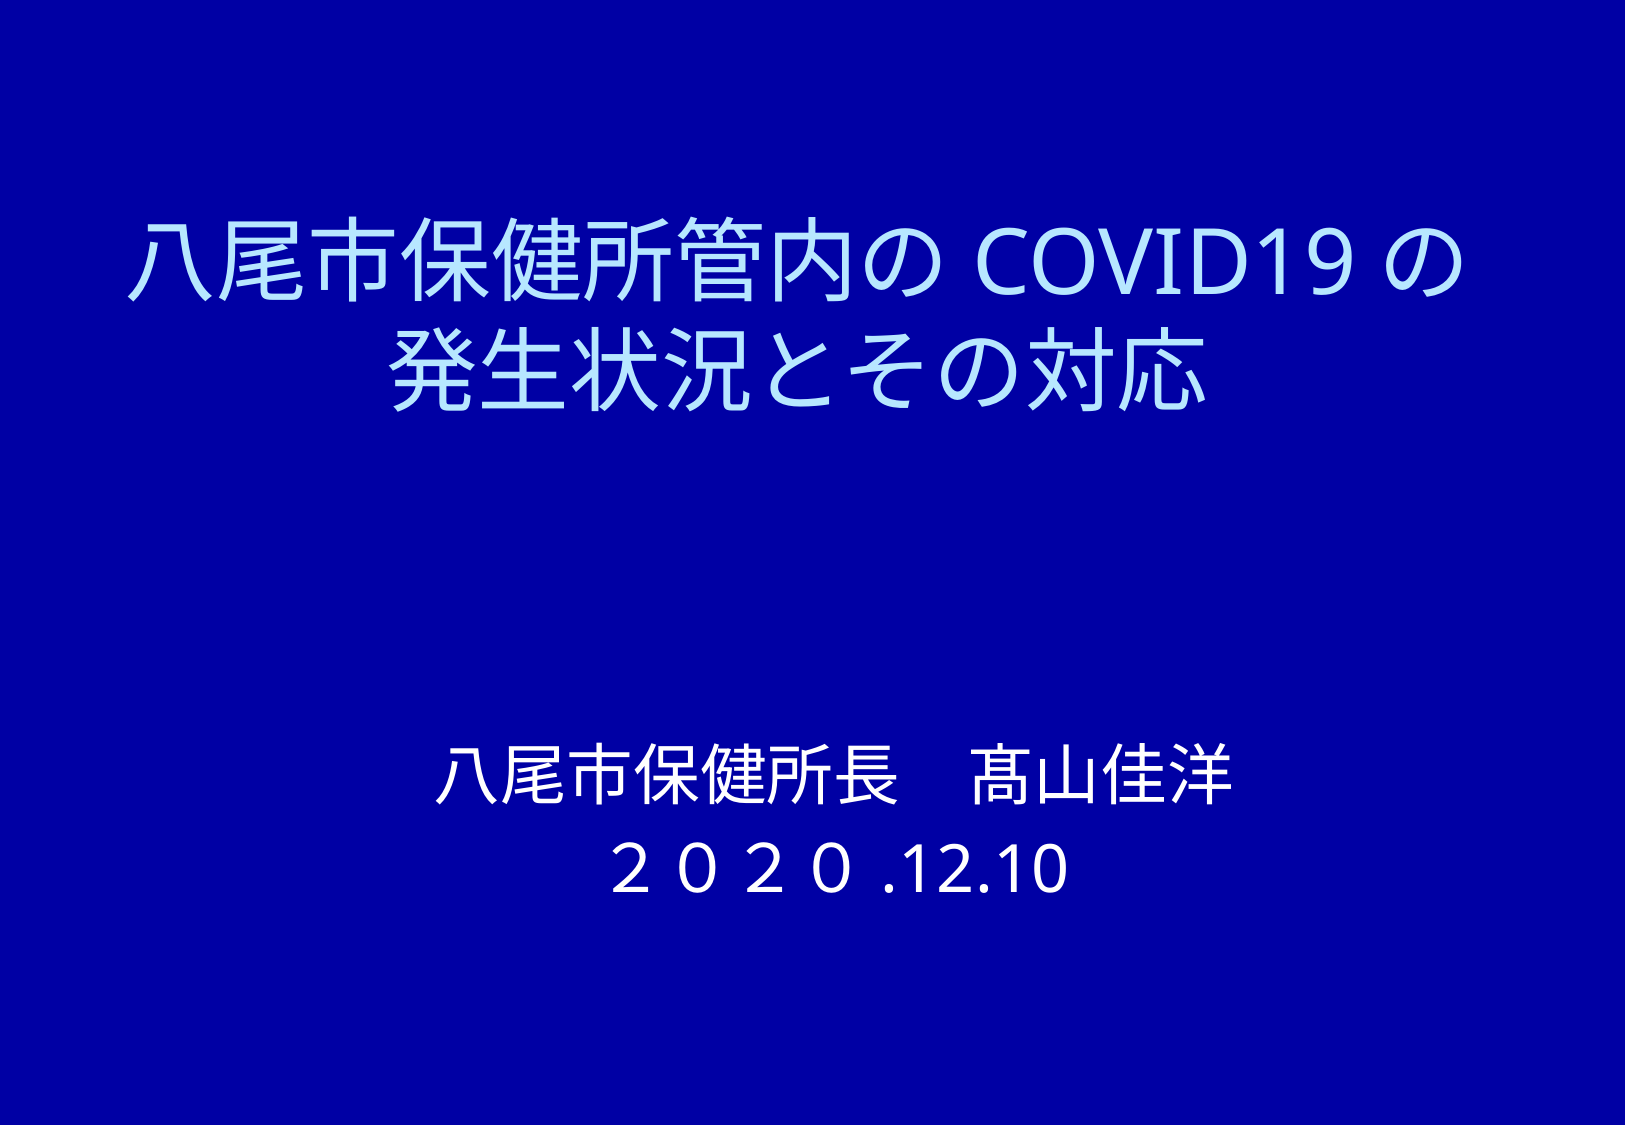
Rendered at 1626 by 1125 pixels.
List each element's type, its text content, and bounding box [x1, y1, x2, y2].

title 八尾市保健所管内のCOVID19の 発生状況とその対応 [56, 125, 1539, 591]
subtitle 八尾市保健所長 髙山佳洋 ２０２０.12.10 [186, 538, 1482, 1000]
